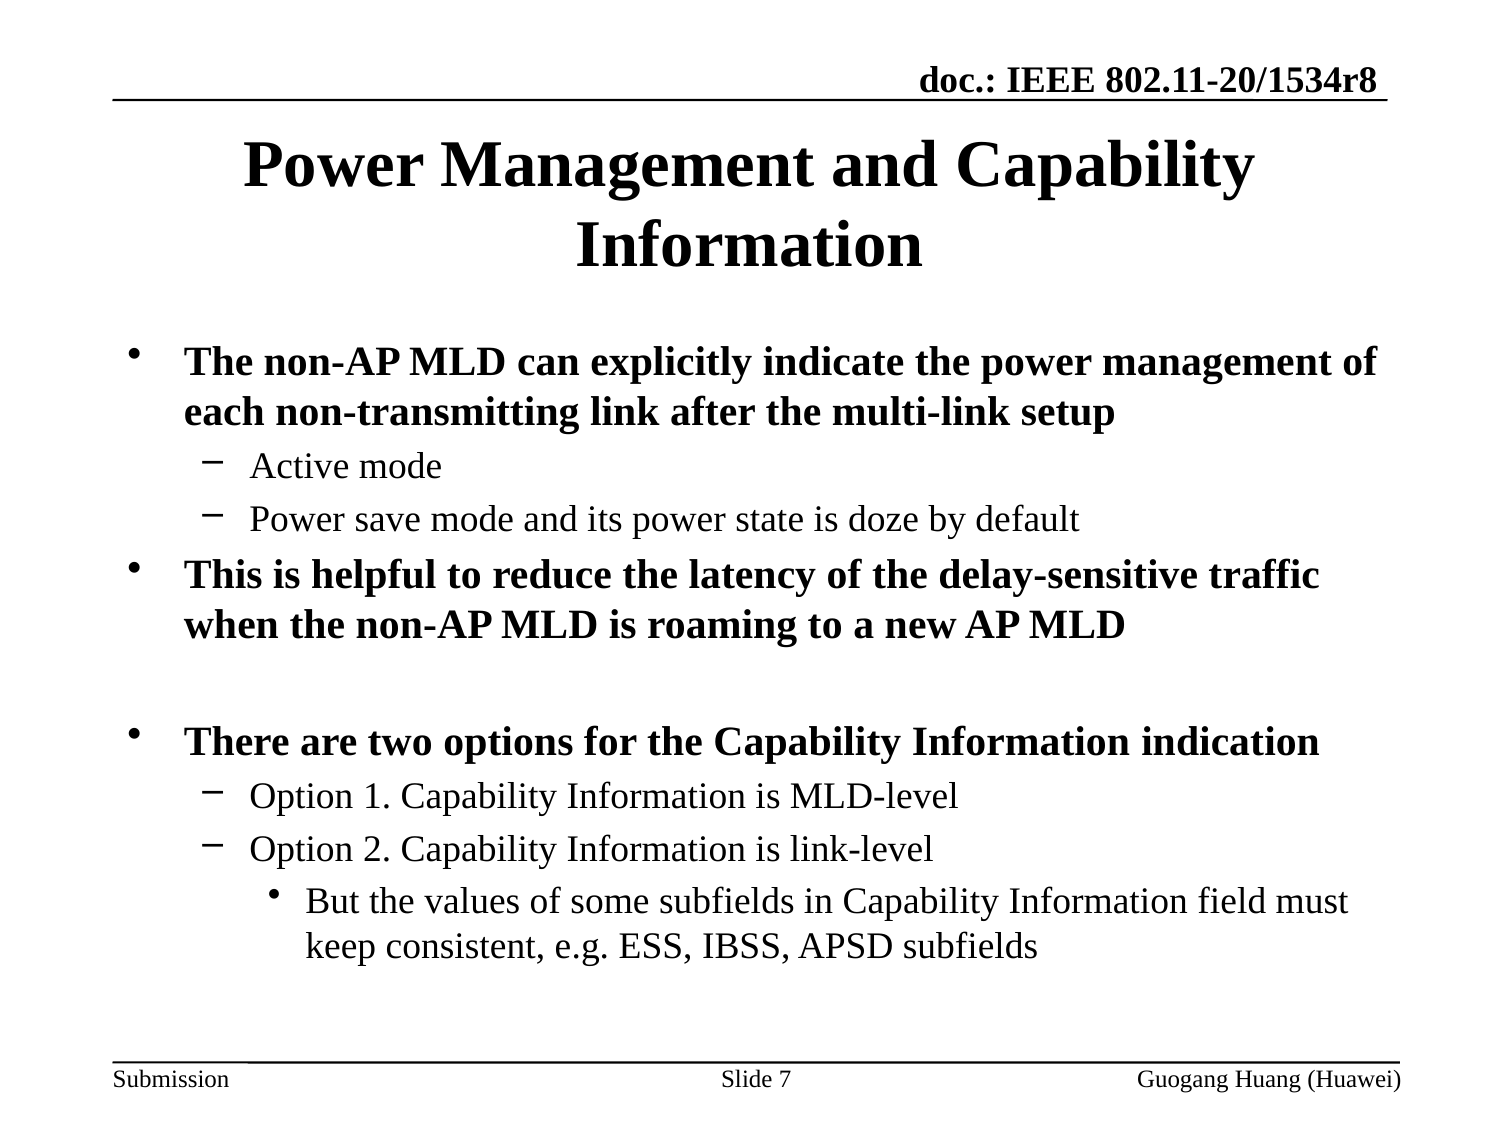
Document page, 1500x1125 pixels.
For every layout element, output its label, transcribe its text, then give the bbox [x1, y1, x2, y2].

title Power Management and Capability Information [112, 112, 1388, 288]
list The non-AP MLD can explicitly indicate the power management of each non-transmitting link after the multi-link setup Active mode Power save mode and its power state is doze by default This is helpful to reduce the latency of the delay-sensitive traffic when the non-AP MLD is roaming to a new AP MLD There are two options for the Capability Information indication Option 1. Capability Information is MLD-level Option 2. Capability Information is link-level But the values of some subfields in Capability Information field must keep consistent, e.g. ESS, IBSS, APSD subfields [112, 326, 1424, 1035]
slide_number Slide 7 [712, 1061, 800, 1093]
footer Guogang Huang (Huawei) [1133, 1061, 1402, 1093]
